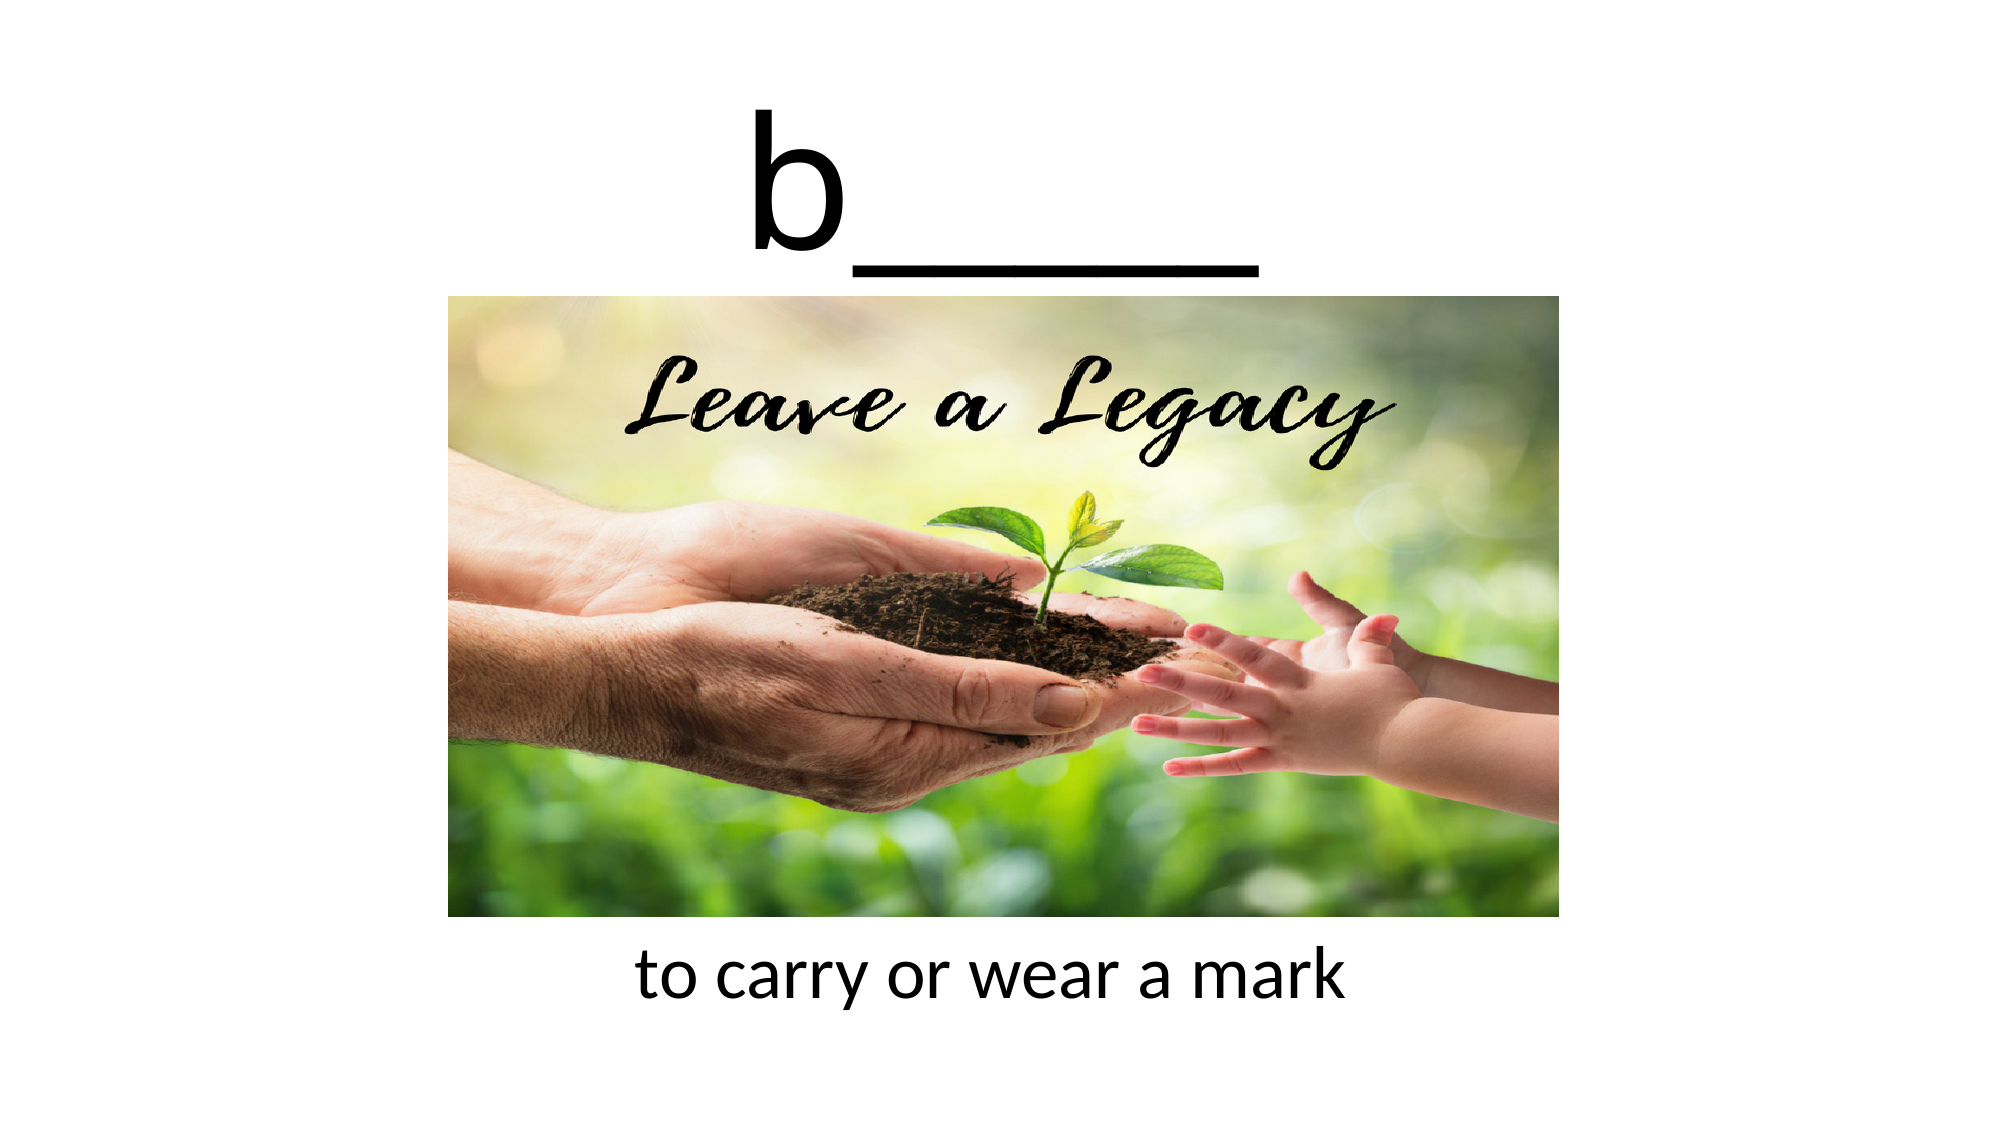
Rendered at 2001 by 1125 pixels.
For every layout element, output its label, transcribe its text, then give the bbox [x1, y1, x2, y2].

text_box to carry or wear a mark [249, 916, 1750, 1022]
picture [448, 296, 1559, 917]
title b_____ [249, 115, 1750, 297]
